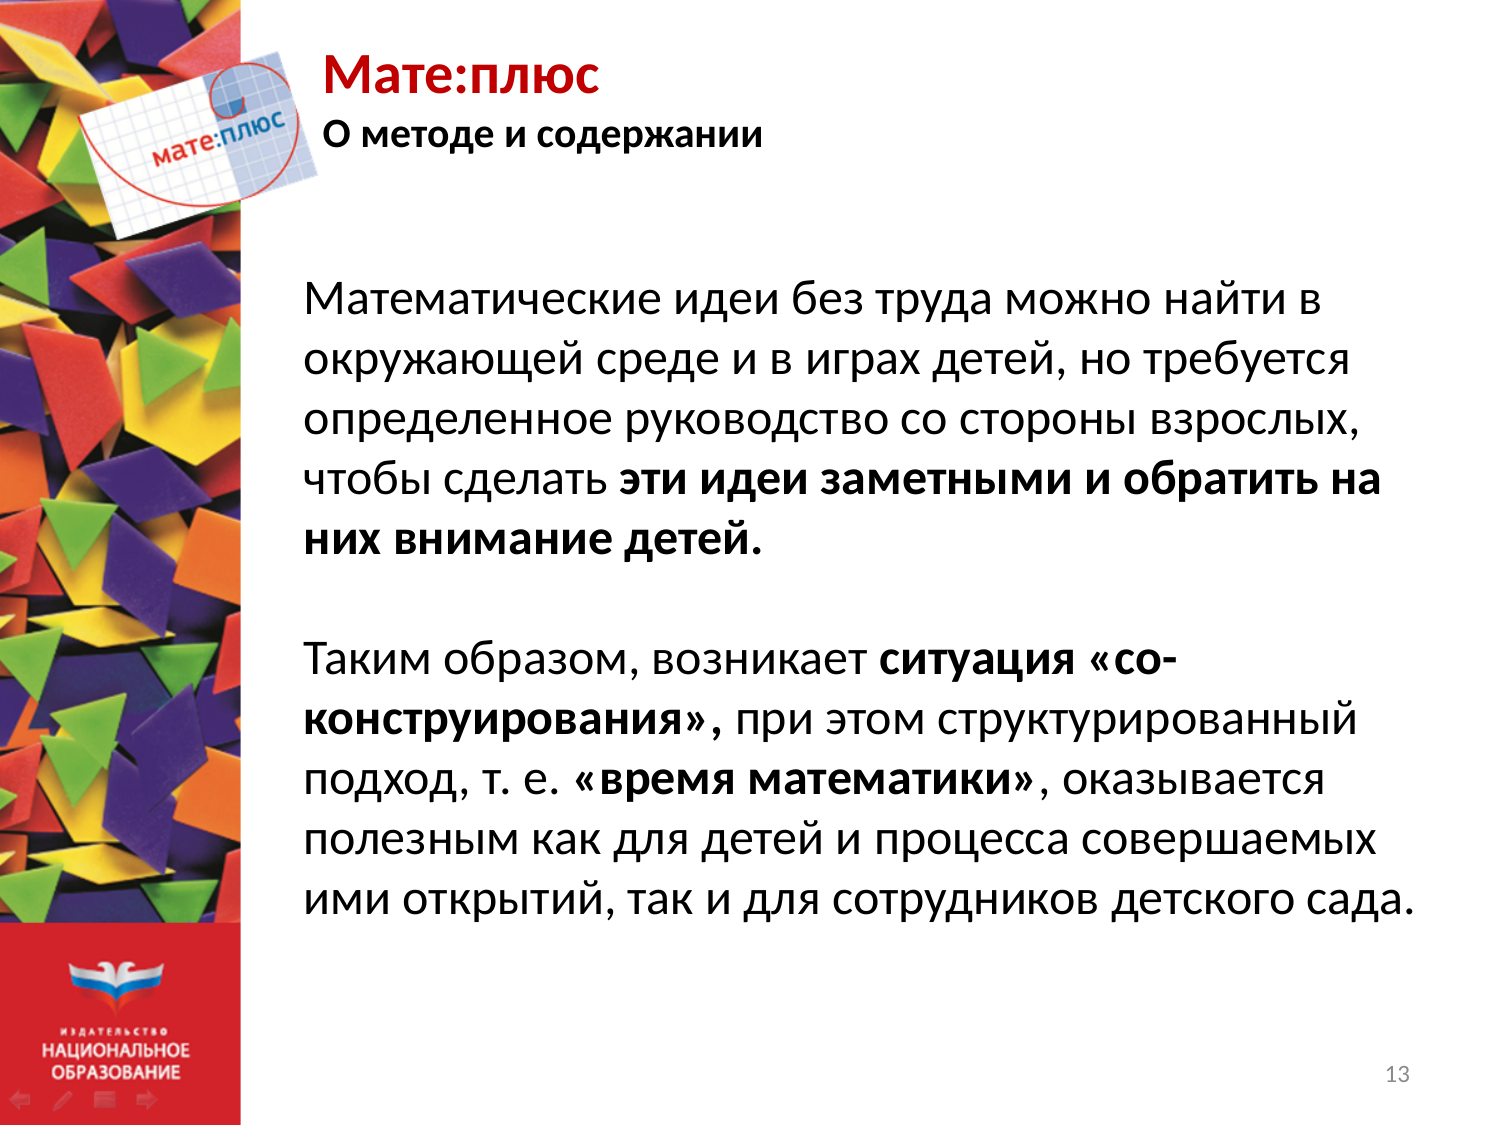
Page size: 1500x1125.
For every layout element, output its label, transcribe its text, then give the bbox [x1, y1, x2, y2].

text_box Мате:плюс О методе и содержании [307, 27, 1365, 163]
picture [0, 0, 1500, 1125]
text_box Математические идеи без труда можно найти в окружающей среде и в играх детей, но требуется определенное руководство со стороны взрослых, чтобы сделать эти идеи заметными и обратить на них внимание детей. Таким образом, возникает ситуация «со-конструирования», при этом структурированный подход, т. е. «время математики», оказывается полезным как для детей и процесса совершаемых ими открытий, так и для сотрудников детского сада. [289, 257, 1471, 933]
slide_number 13 [1246, 1042, 1425, 1103]
